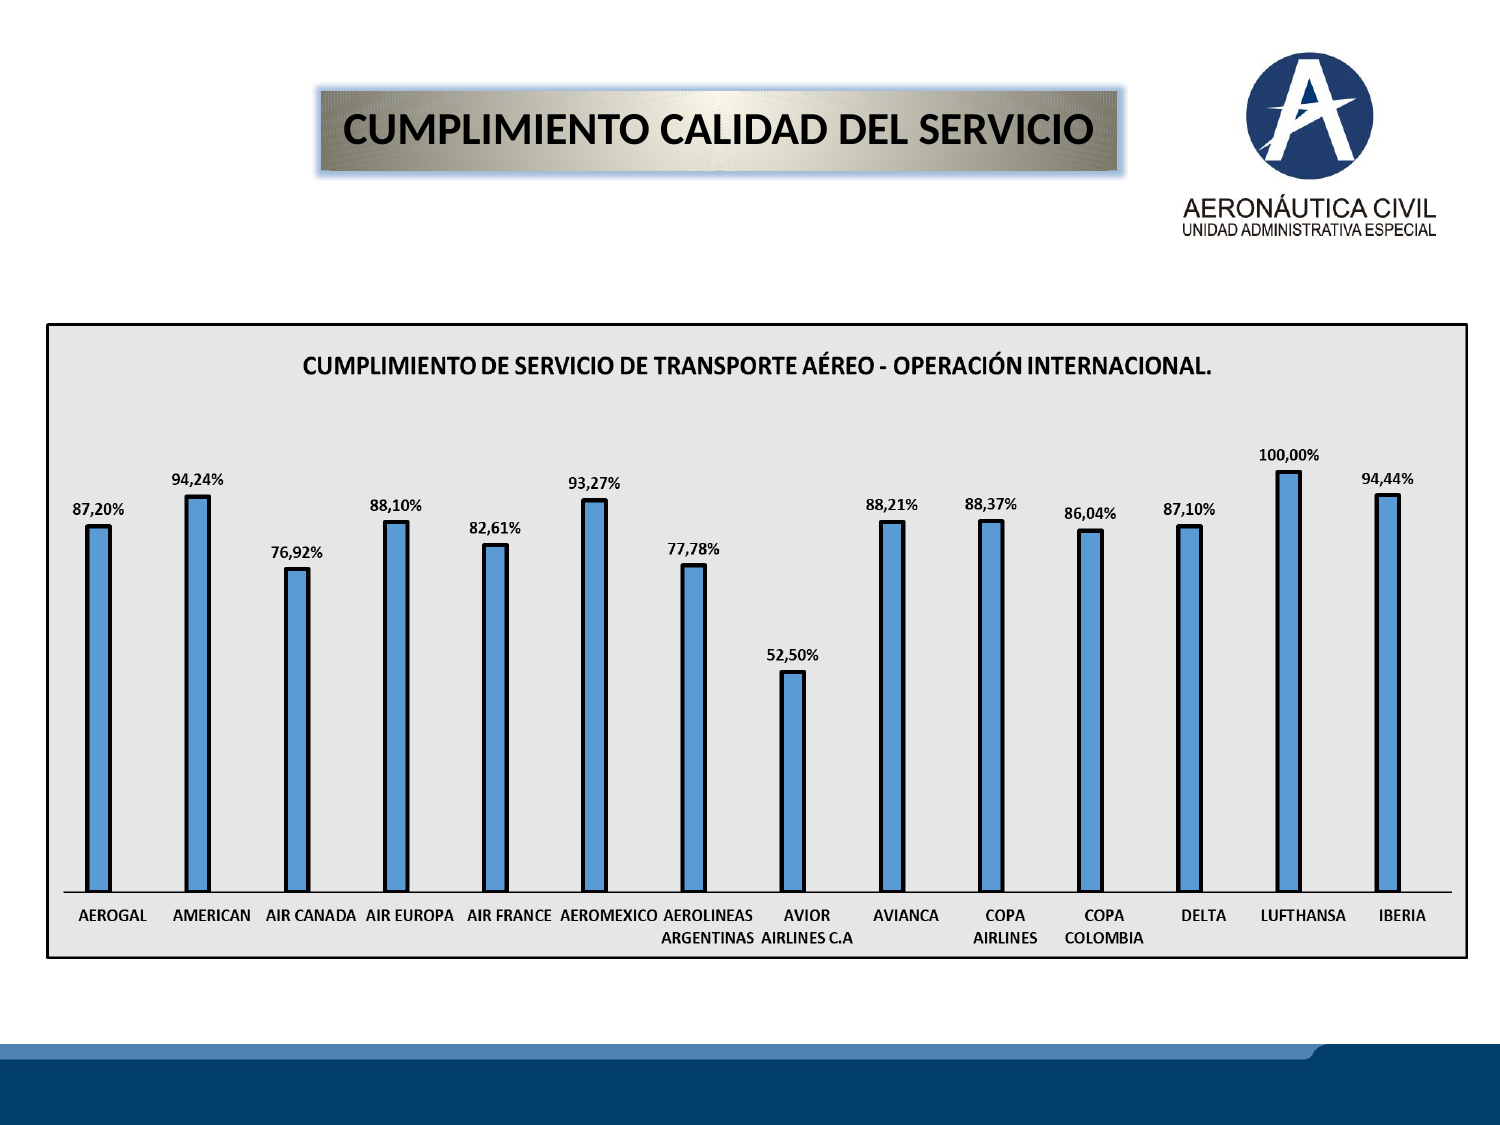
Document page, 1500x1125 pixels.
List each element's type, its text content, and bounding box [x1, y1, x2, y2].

picture [0, 0, 1500, 1125]
text_box CUMPLIMIENTO CALIDAD DEL SERVICIO [321, 91, 1117, 171]
